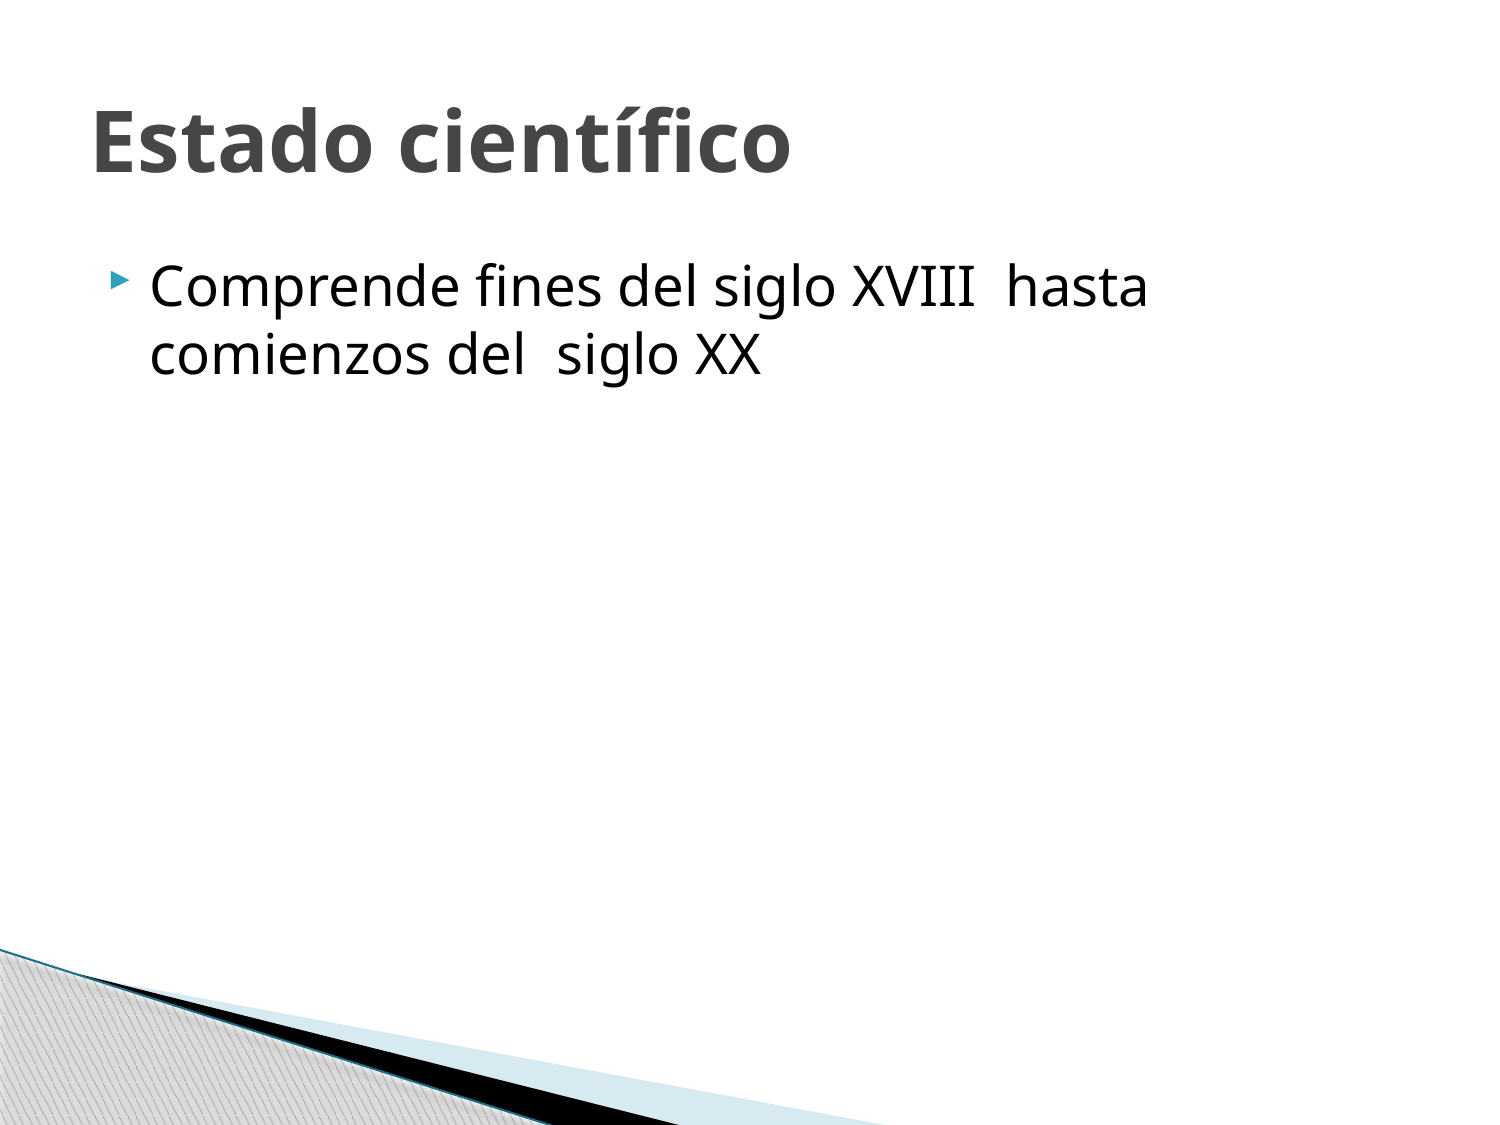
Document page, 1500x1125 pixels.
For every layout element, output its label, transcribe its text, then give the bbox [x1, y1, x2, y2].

title Estado científico [75, 45, 1425, 233]
list Comprende fines del siglo XVIII hasta comienzos del siglo XX [75, 243, 1425, 986]
